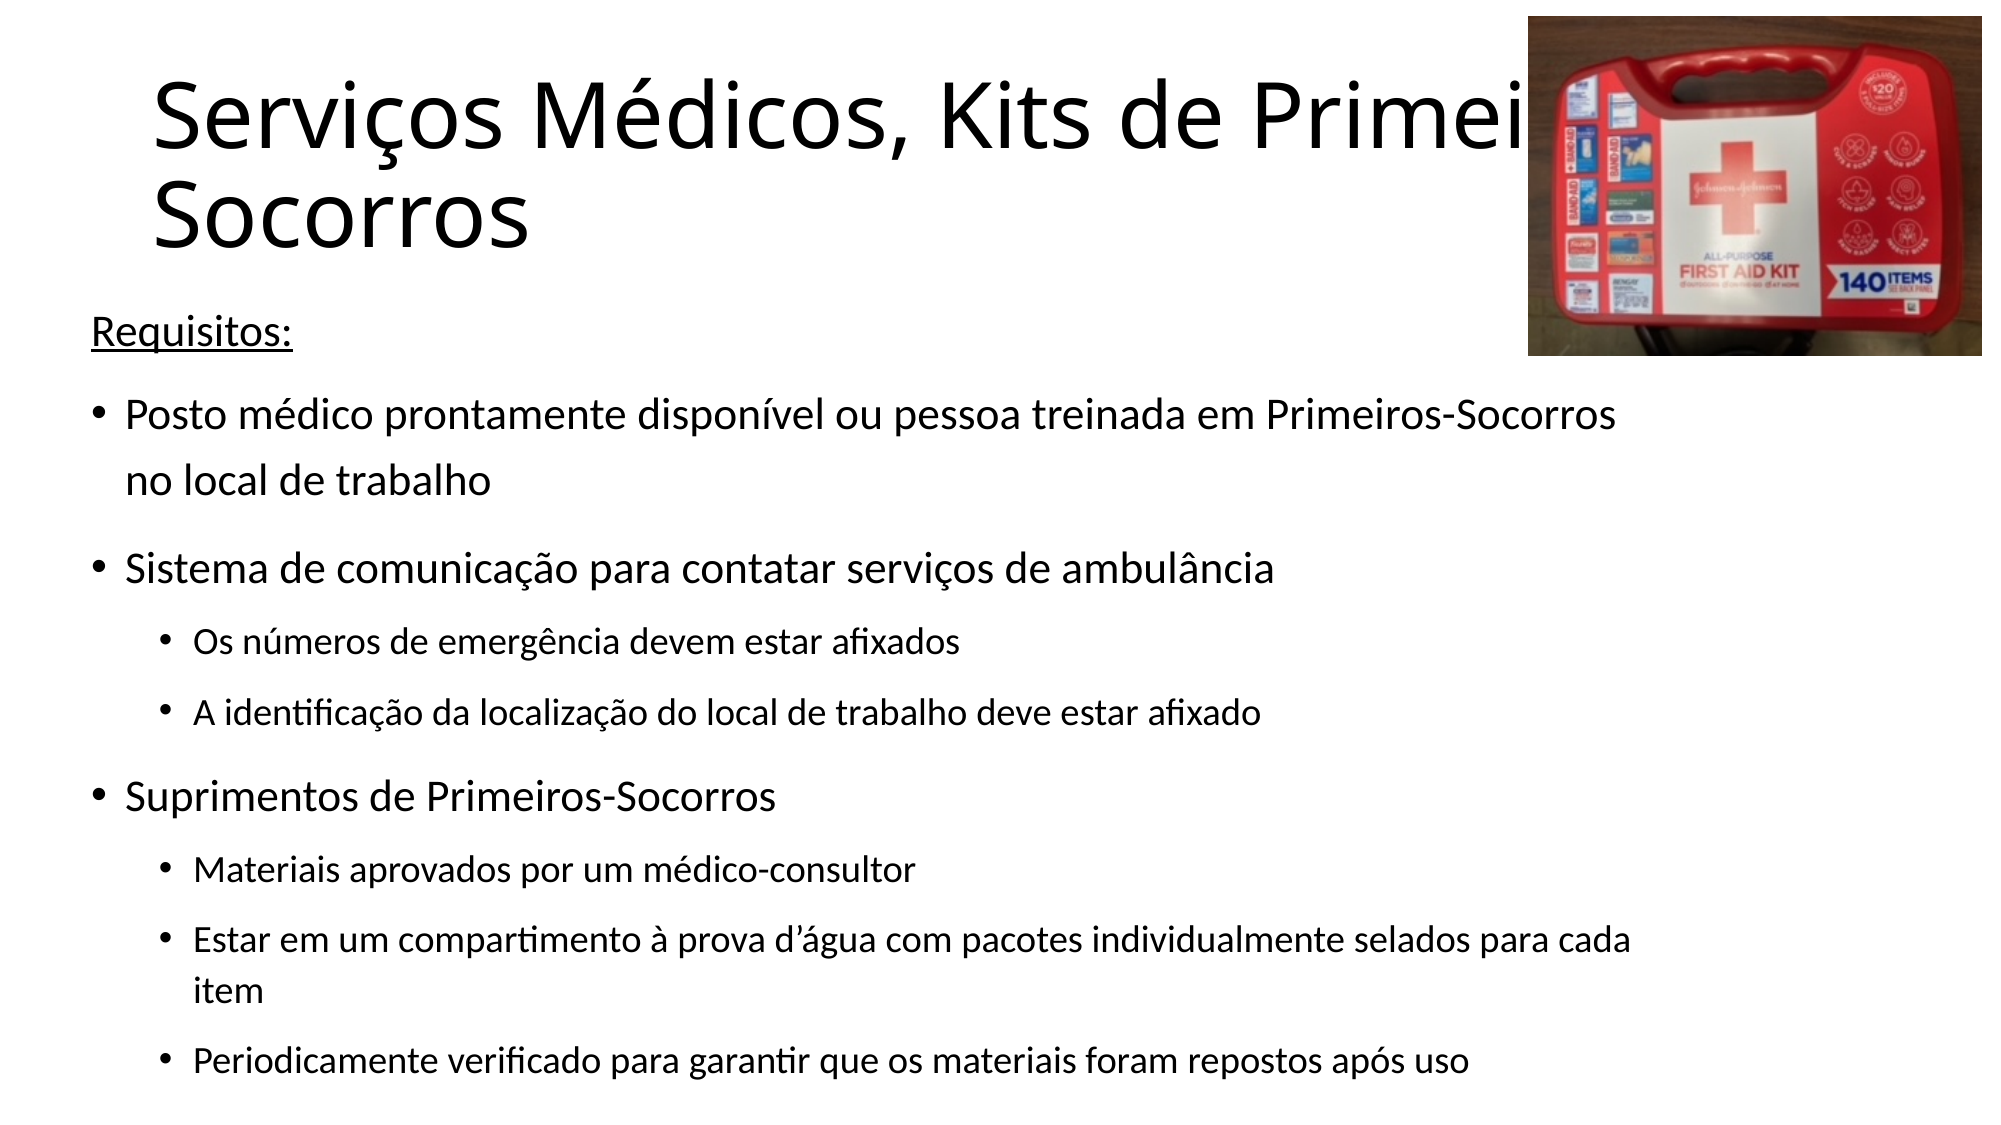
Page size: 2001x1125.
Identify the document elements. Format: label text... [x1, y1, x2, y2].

picture [1528, 16, 1982, 356]
title Serviços Médicos, Kits de Primeiros-Socorros [137, 59, 1528, 278]
list Requisitos: Posto médico prontamente disponível ou pessoa treinada em Primeiros-Socorros no local de trabalho Sistema de comunicação para contatar serviços de ambulância Os números de emergência devem estar afixados A identificação da localização do local de trabalho deve estar afixado Suprimentos de Primeiros-Socorros Materiais aprovados por um médico-consultor Estar em um compartimento à prova d’água com pacotes individualmente selados para cada item Periodicamente verificado para garantir que os materiais foram repostos após uso [75, 299, 1650, 1093]
